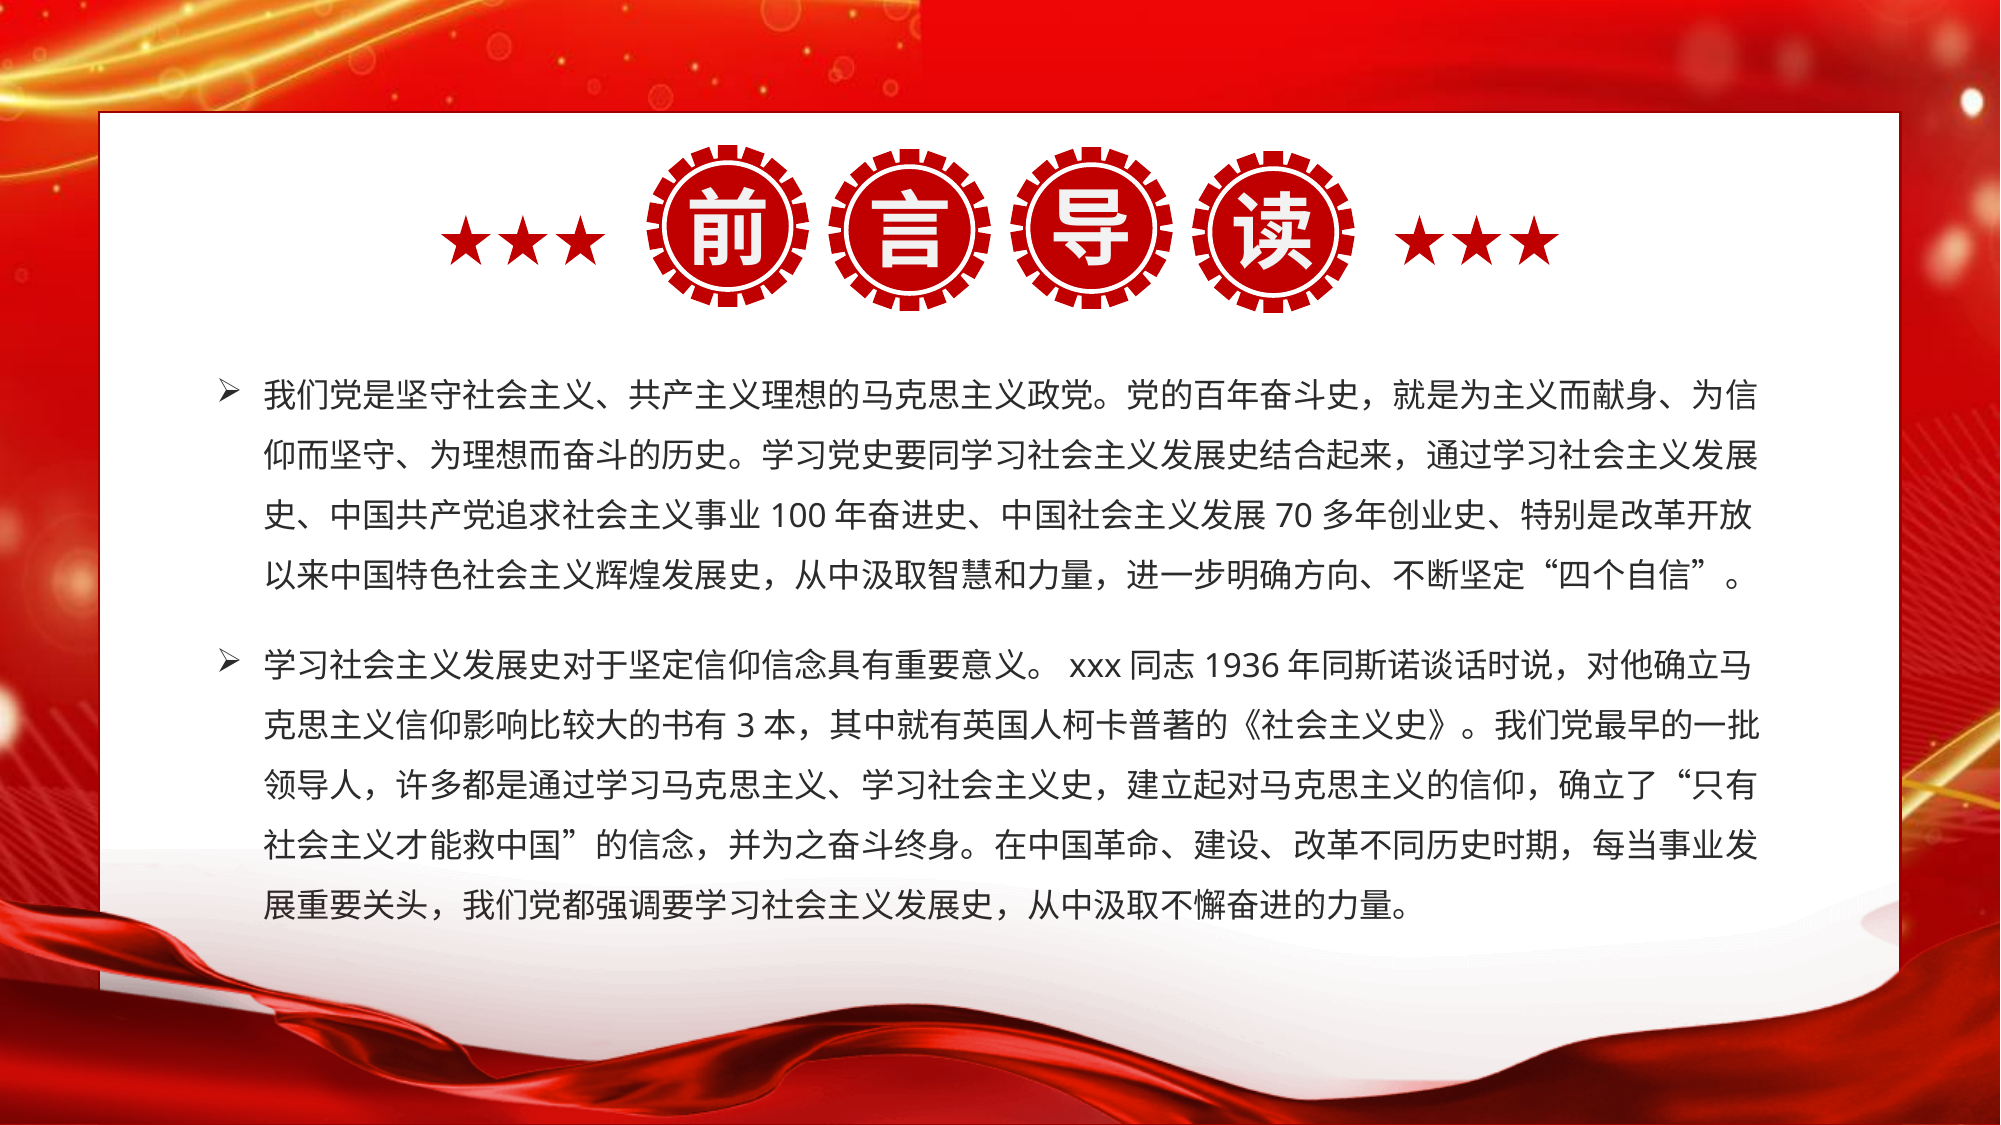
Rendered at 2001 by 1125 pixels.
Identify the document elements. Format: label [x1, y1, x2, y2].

picture [0, 0, 2000, 1125]
text_box [444, 145, 1556, 313]
